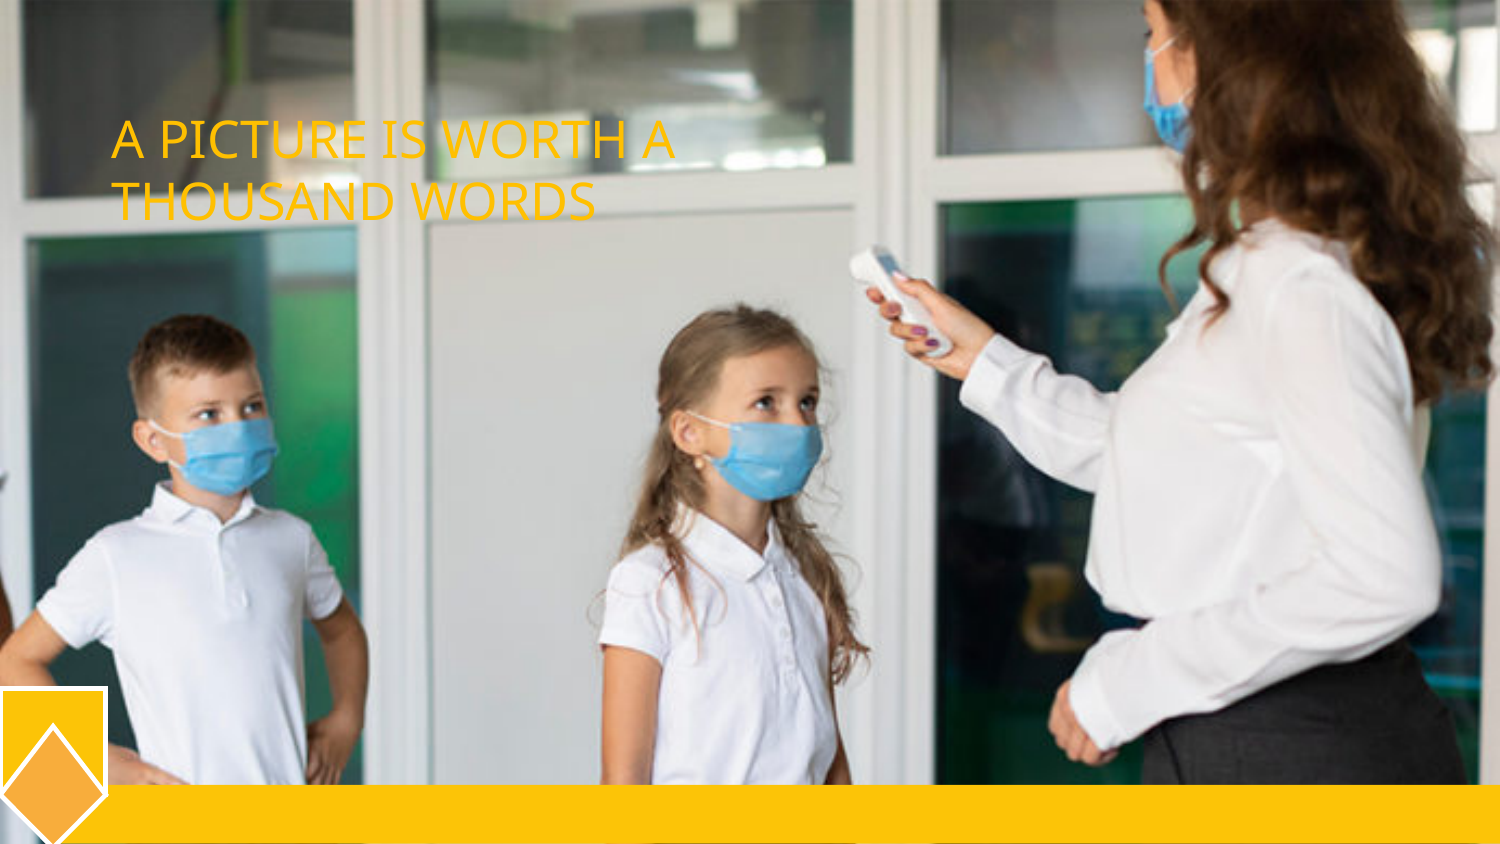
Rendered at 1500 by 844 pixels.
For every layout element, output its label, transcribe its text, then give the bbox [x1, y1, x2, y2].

picture [0, 0, 1500, 784]
picture [0, 799, 44, 844]
title A PICTURE IS WORTH A THOUSAND WORDS [96, 19, 854, 318]
